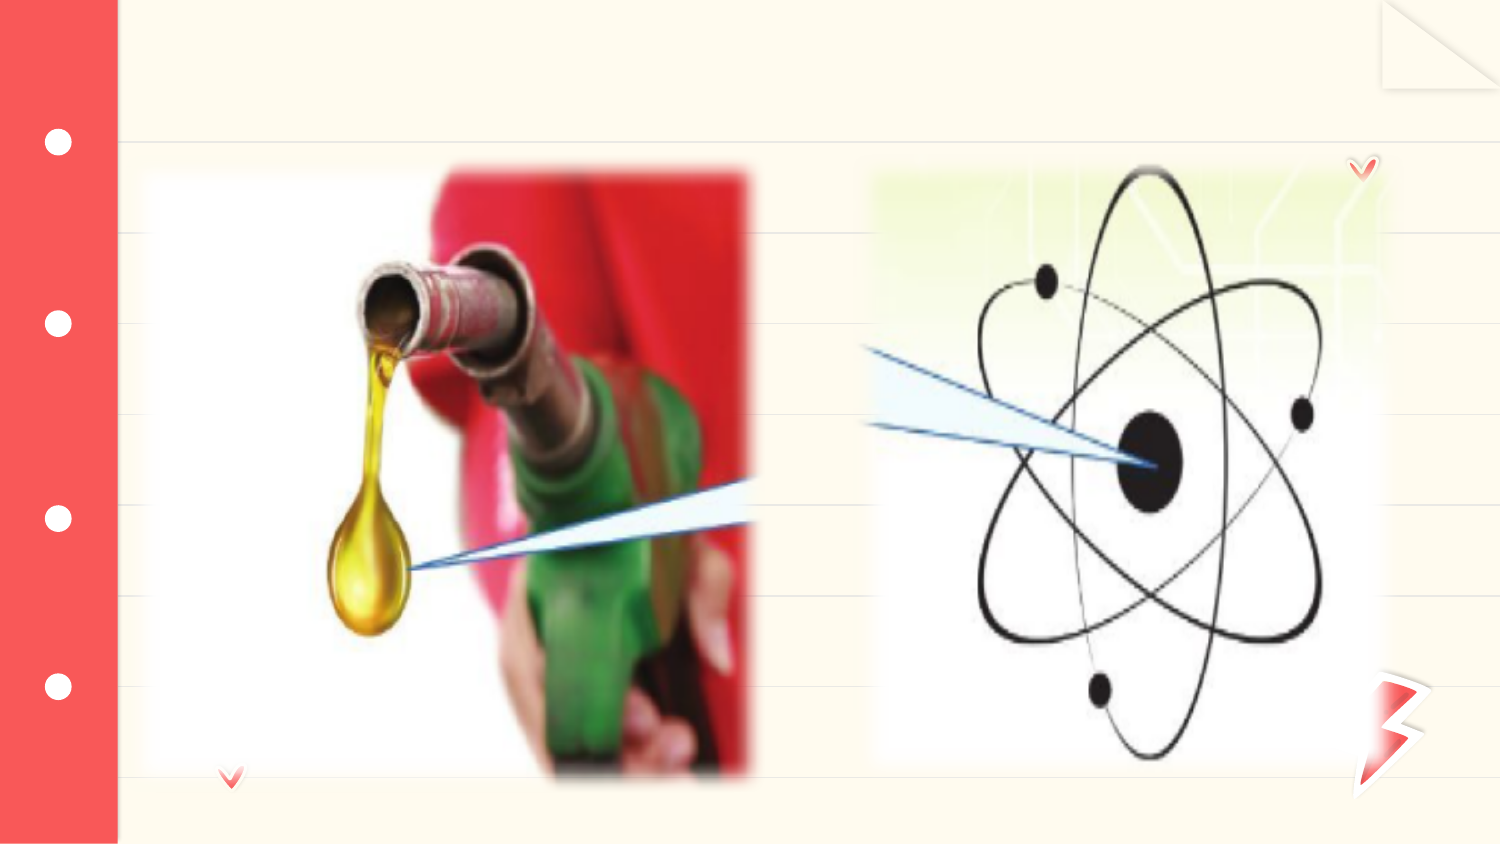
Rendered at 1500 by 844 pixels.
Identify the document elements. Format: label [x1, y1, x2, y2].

picture [853, 154, 1404, 784]
picture [124, 154, 766, 793]
